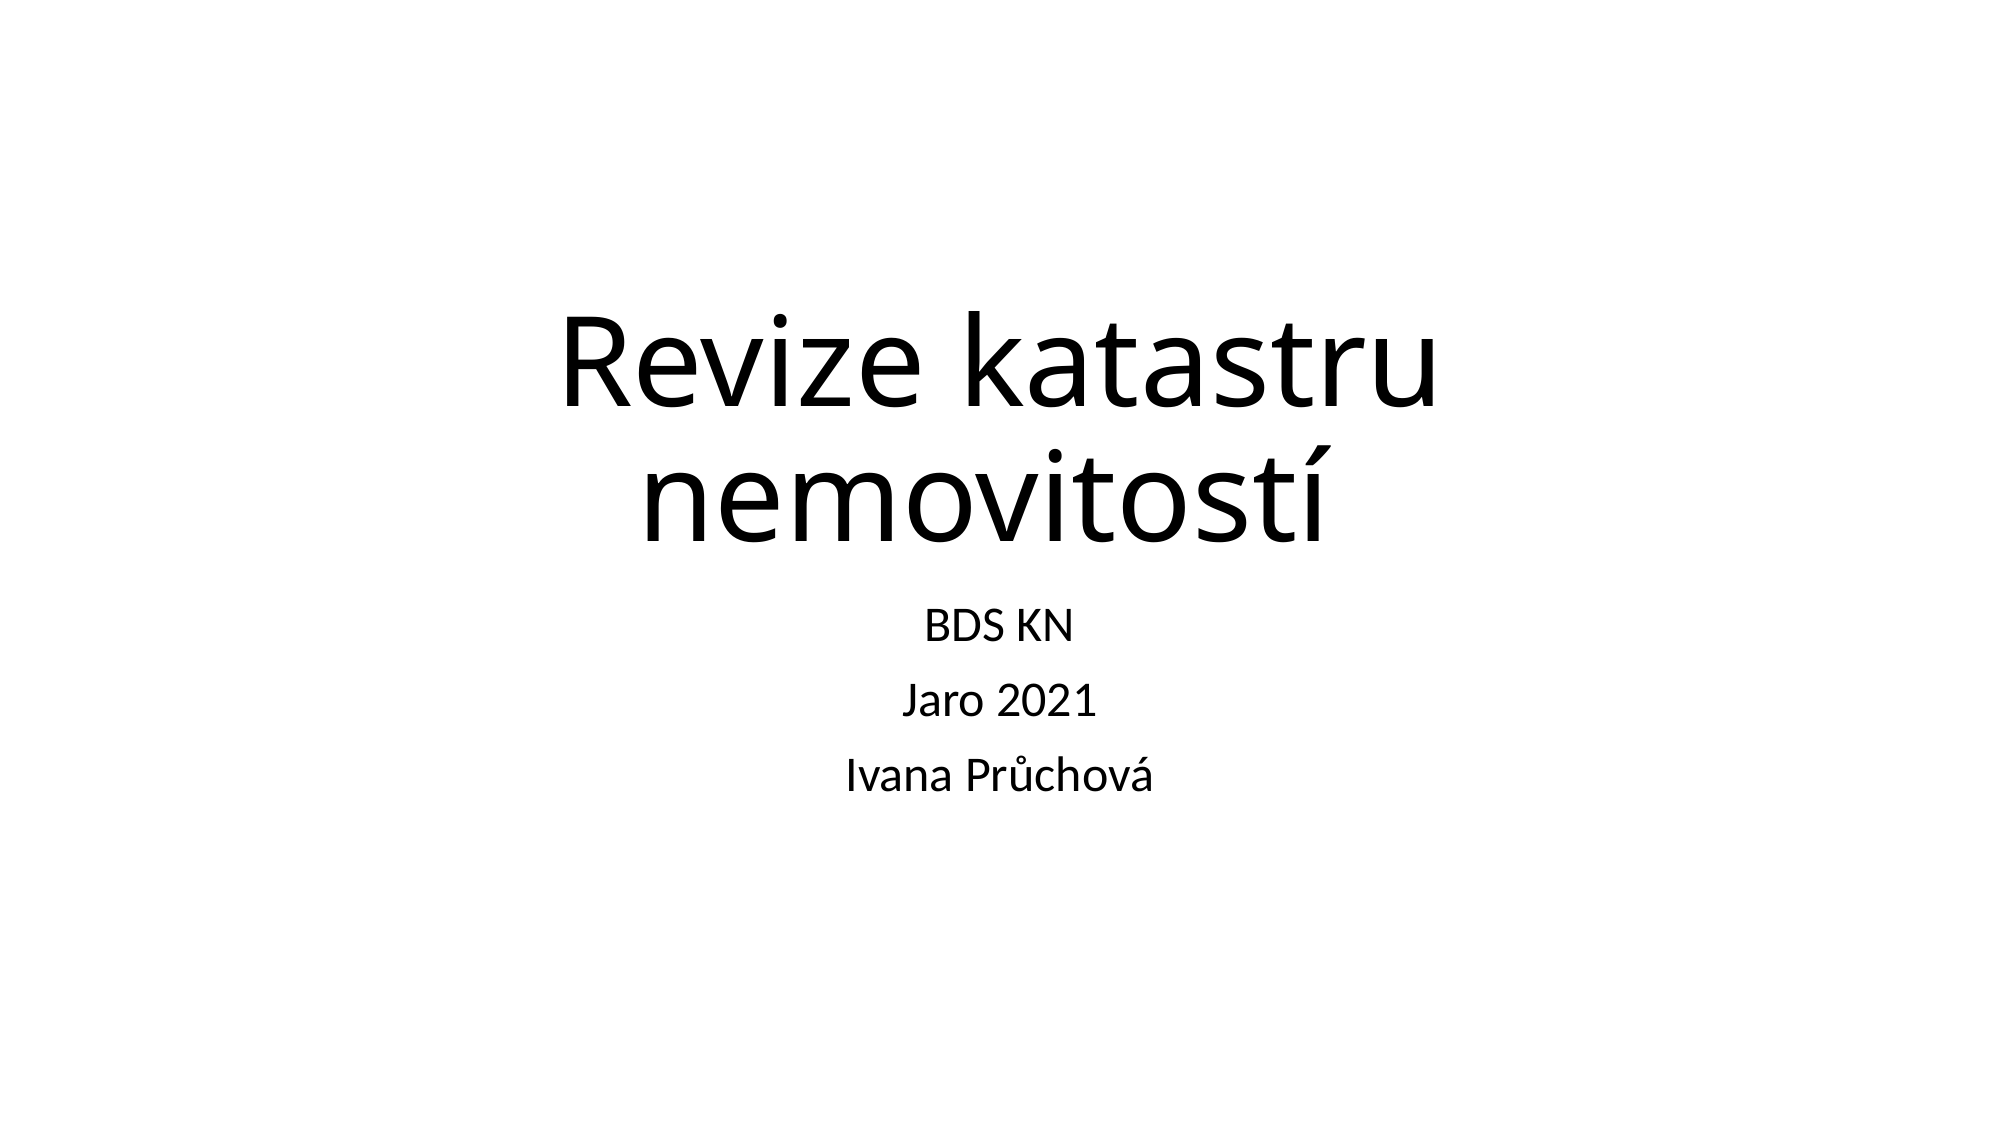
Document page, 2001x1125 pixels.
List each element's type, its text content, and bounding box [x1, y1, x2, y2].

subtitle BDS KN Jaro 2021 Ivana Průchová [249, 590, 1750, 863]
title Revize katastru nemovitostí [249, 184, 1750, 576]
